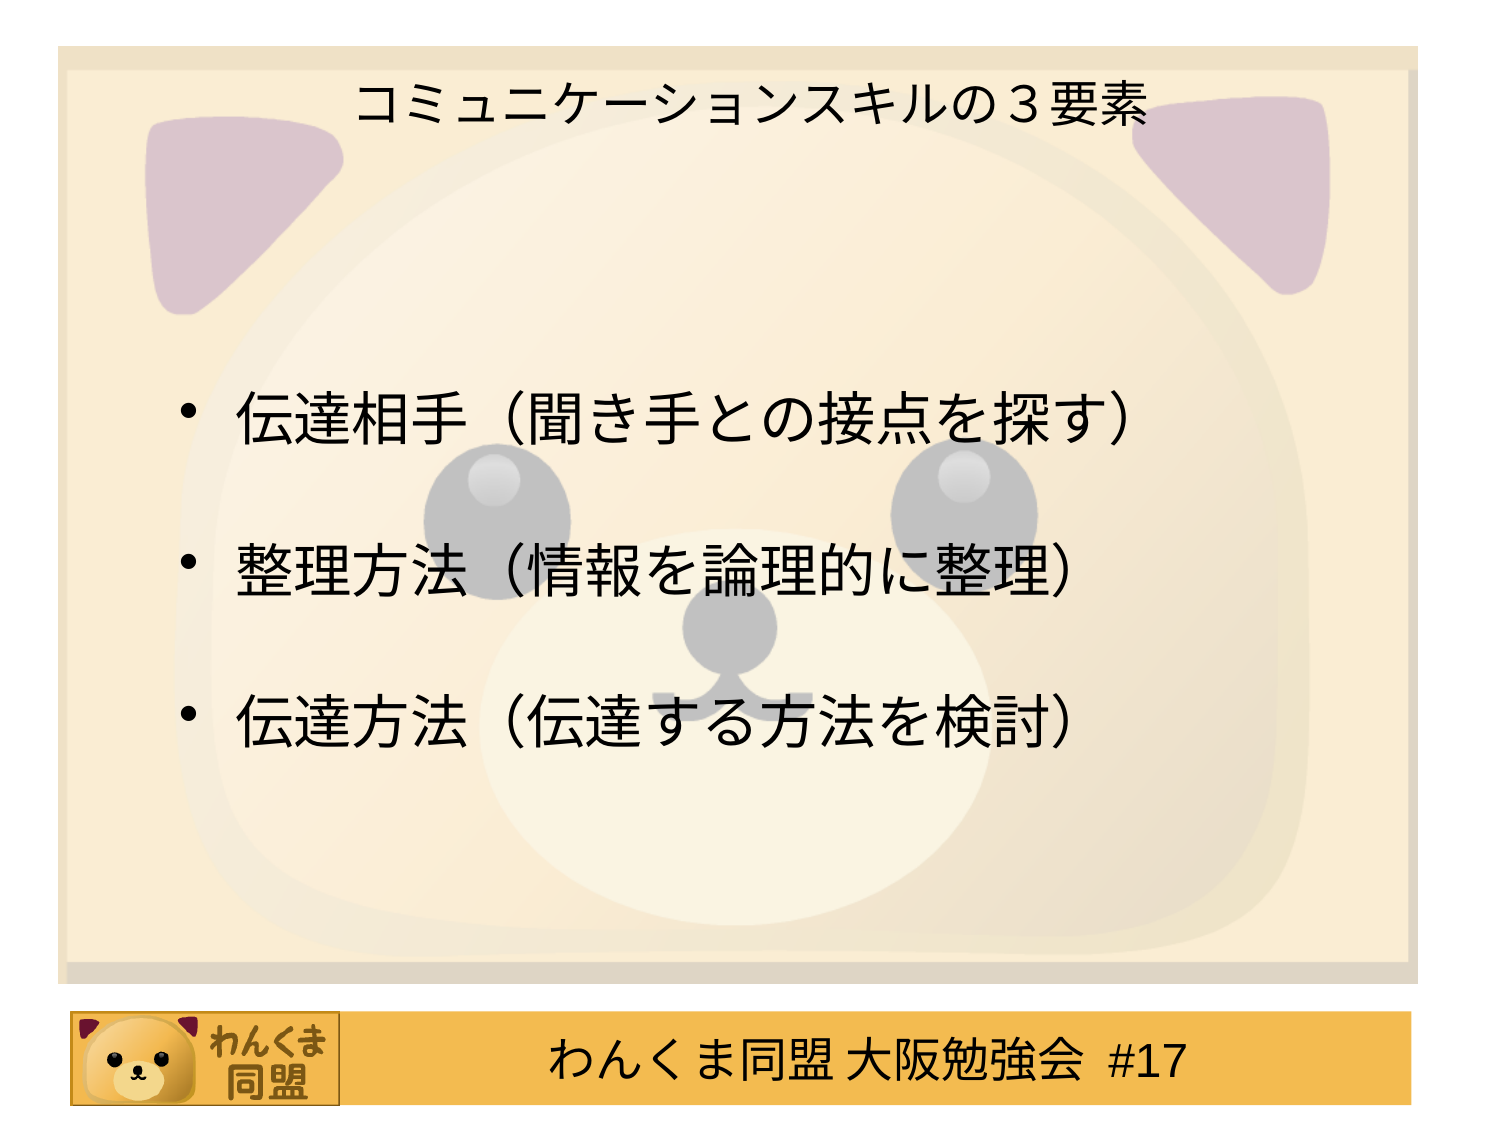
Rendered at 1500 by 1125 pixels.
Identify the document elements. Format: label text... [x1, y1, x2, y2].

title コミュニケーションスキルの３要素 [74, 44, 1426, 162]
picture [58, 46, 1418, 984]
list 伝達相手（聞き手との接点を探す） 整理方法（情報を論理的に整理） 伝達方法（伝達する方法を検討） [163, 304, 1348, 786]
picture [70, 1011, 340, 1106]
